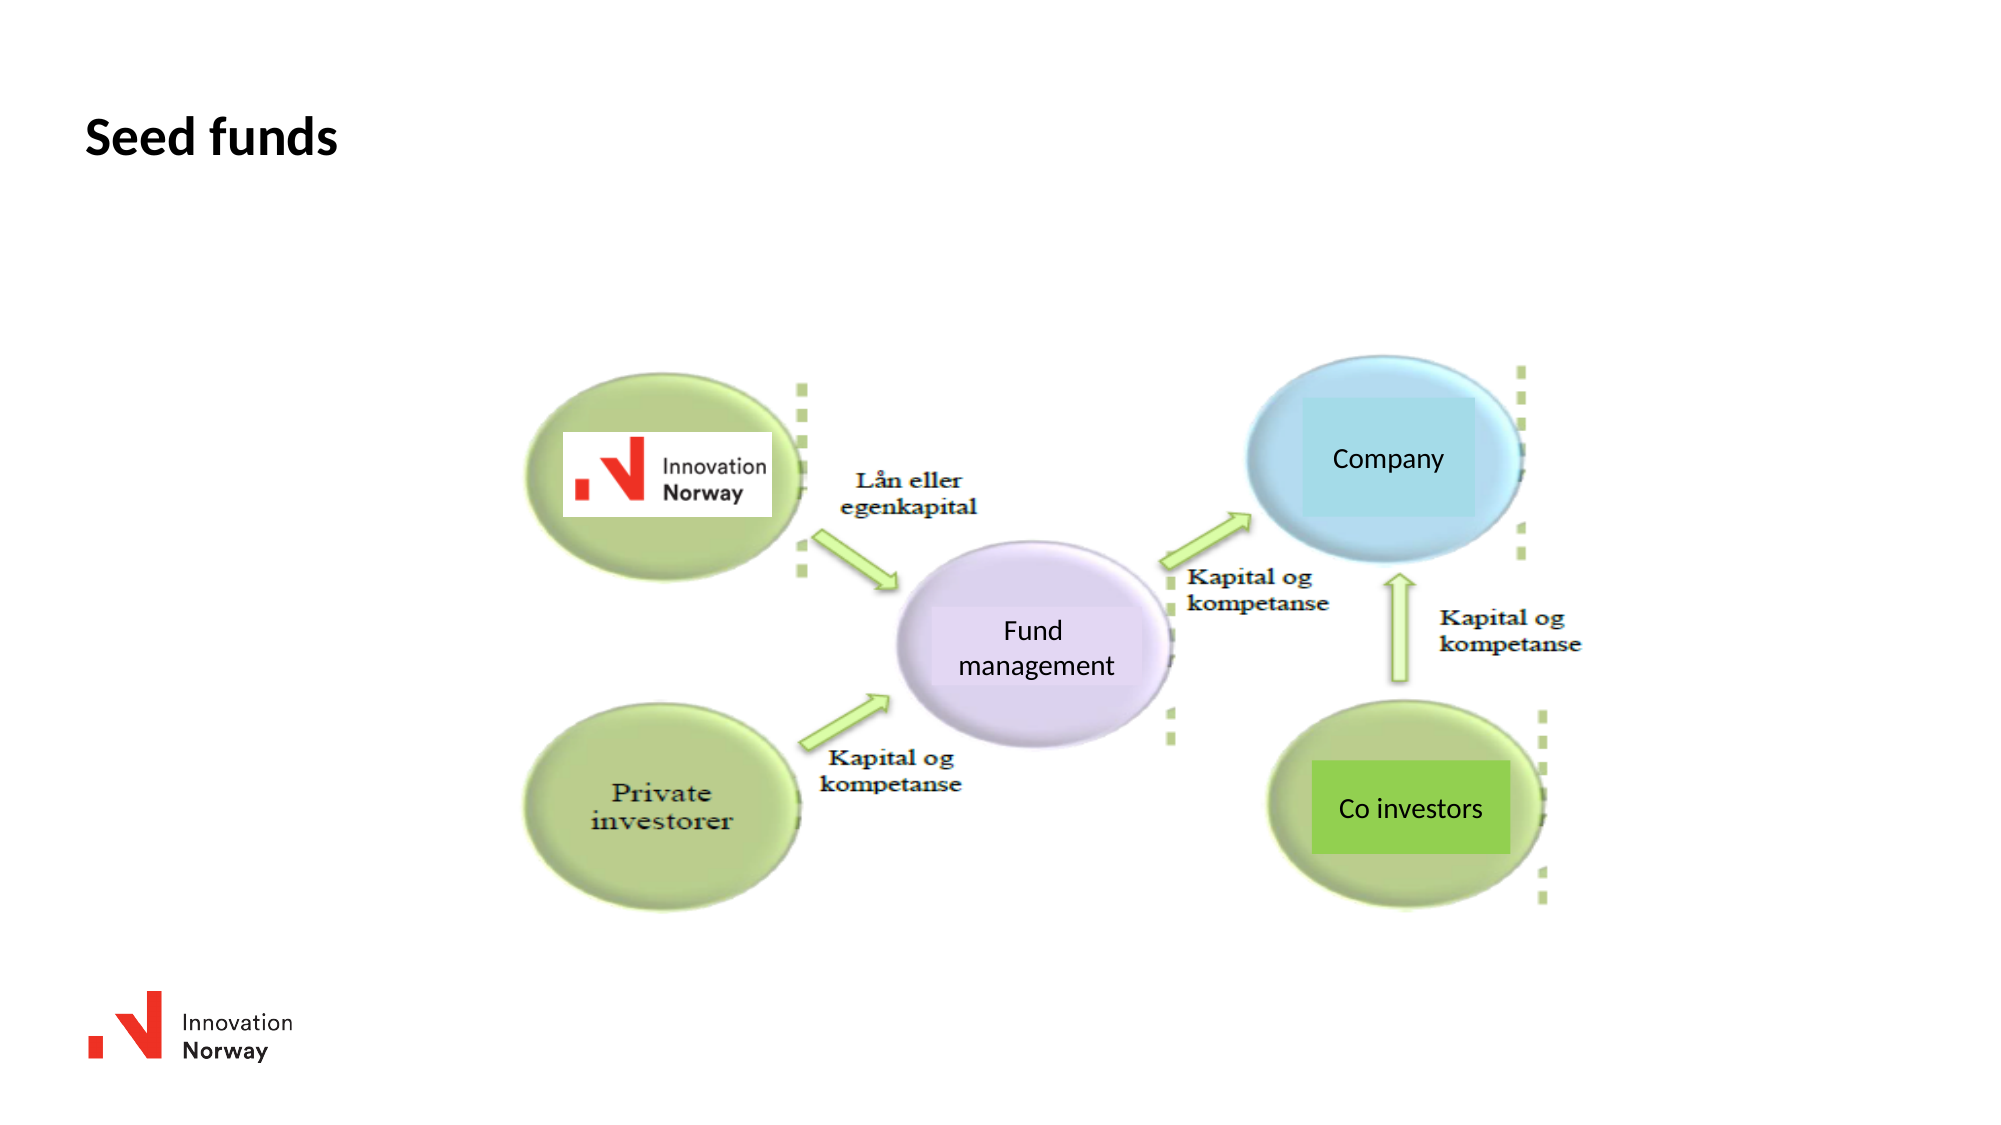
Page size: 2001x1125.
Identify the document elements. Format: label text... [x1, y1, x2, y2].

title Seed funds [85, 99, 1914, 167]
picture [88, 991, 292, 1063]
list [510, 342, 1608, 934]
picture [563, 432, 772, 517]
